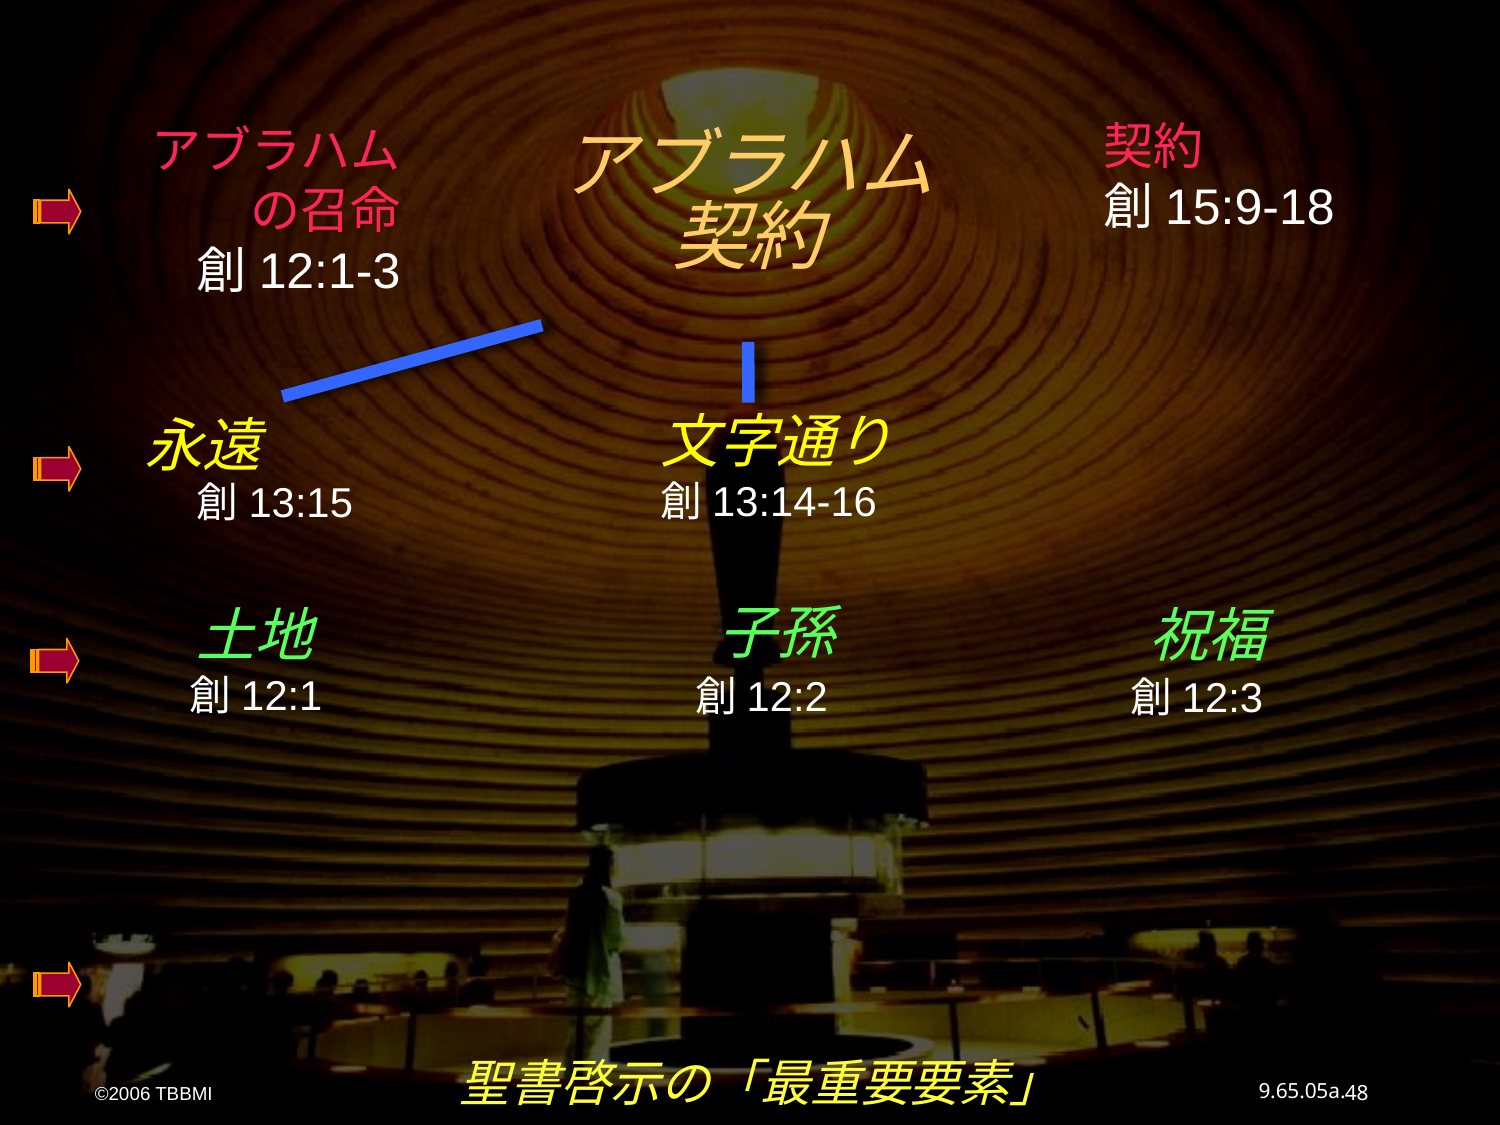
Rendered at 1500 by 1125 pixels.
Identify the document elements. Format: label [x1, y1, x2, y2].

picture [0, 0, 1500, 1125]
text_box [30, 188, 81, 1008]
